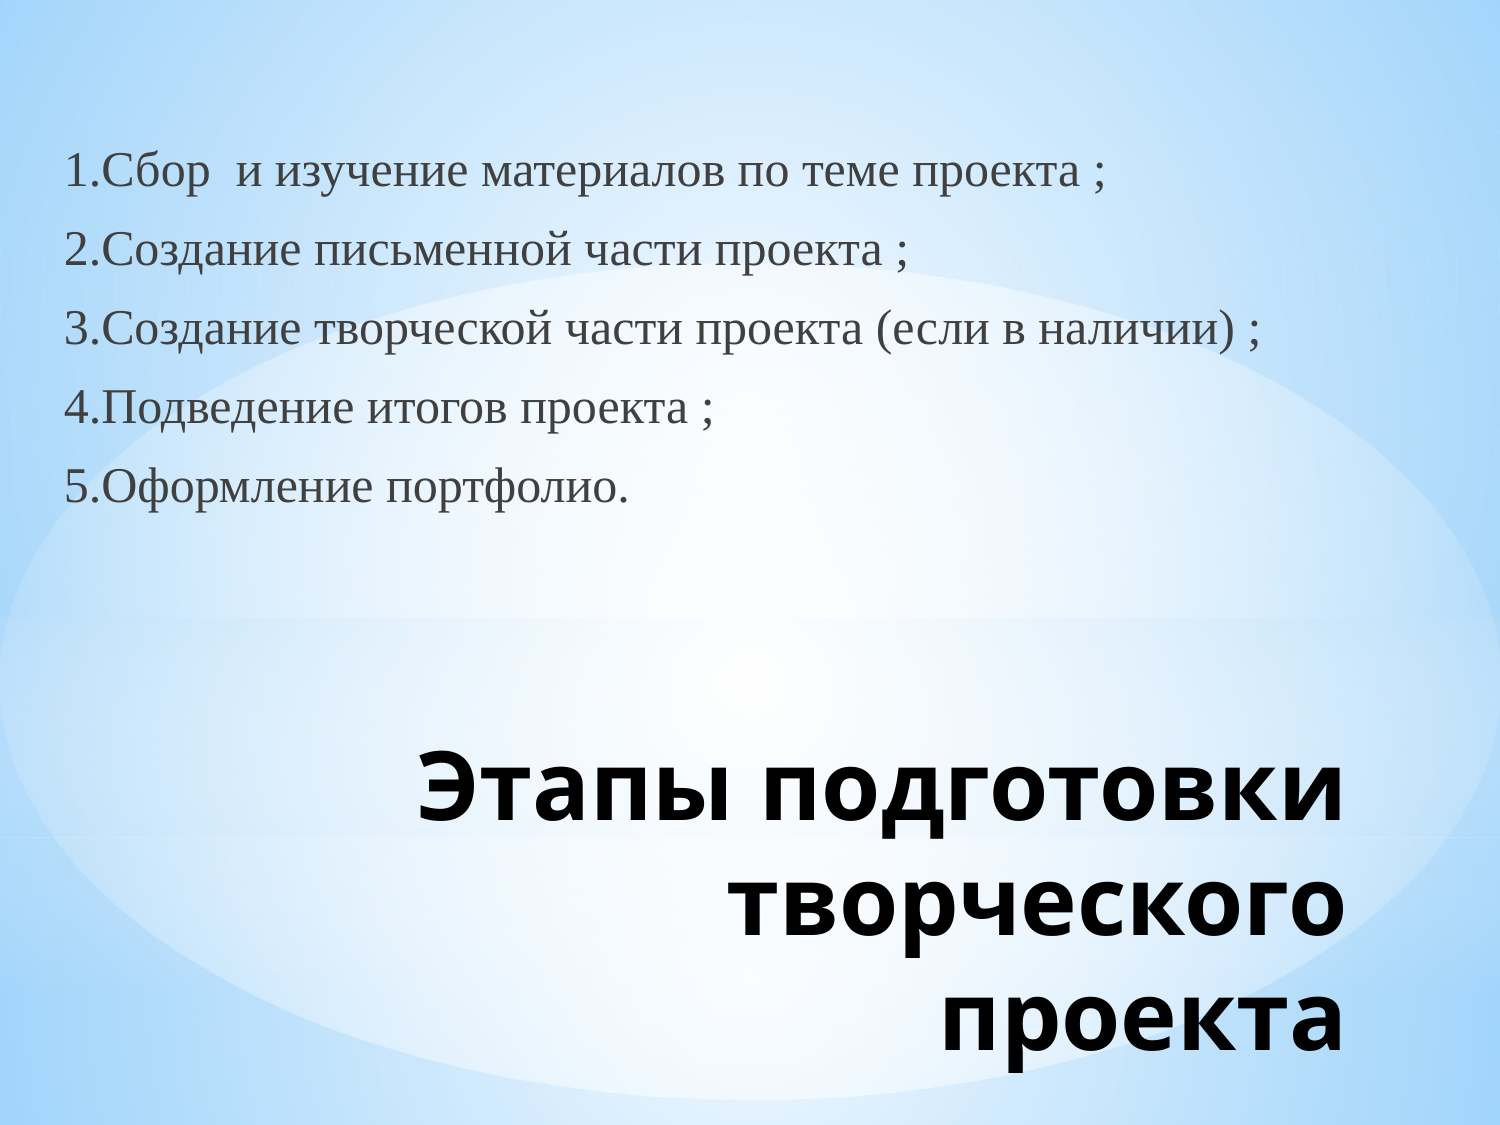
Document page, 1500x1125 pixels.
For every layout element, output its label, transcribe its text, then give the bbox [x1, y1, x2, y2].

list 1.Сбор и изучение материалов по теме проекта ; 2.Создание письменной части проекта ; 3.Создание творческой части проекта (если в наличии) ; 4.Подведение итогов проекта ; 5.Оформление портфолио. [41, 120, 1471, 690]
title Этапы подготовки творческого проекта [294, 717, 1363, 905]
